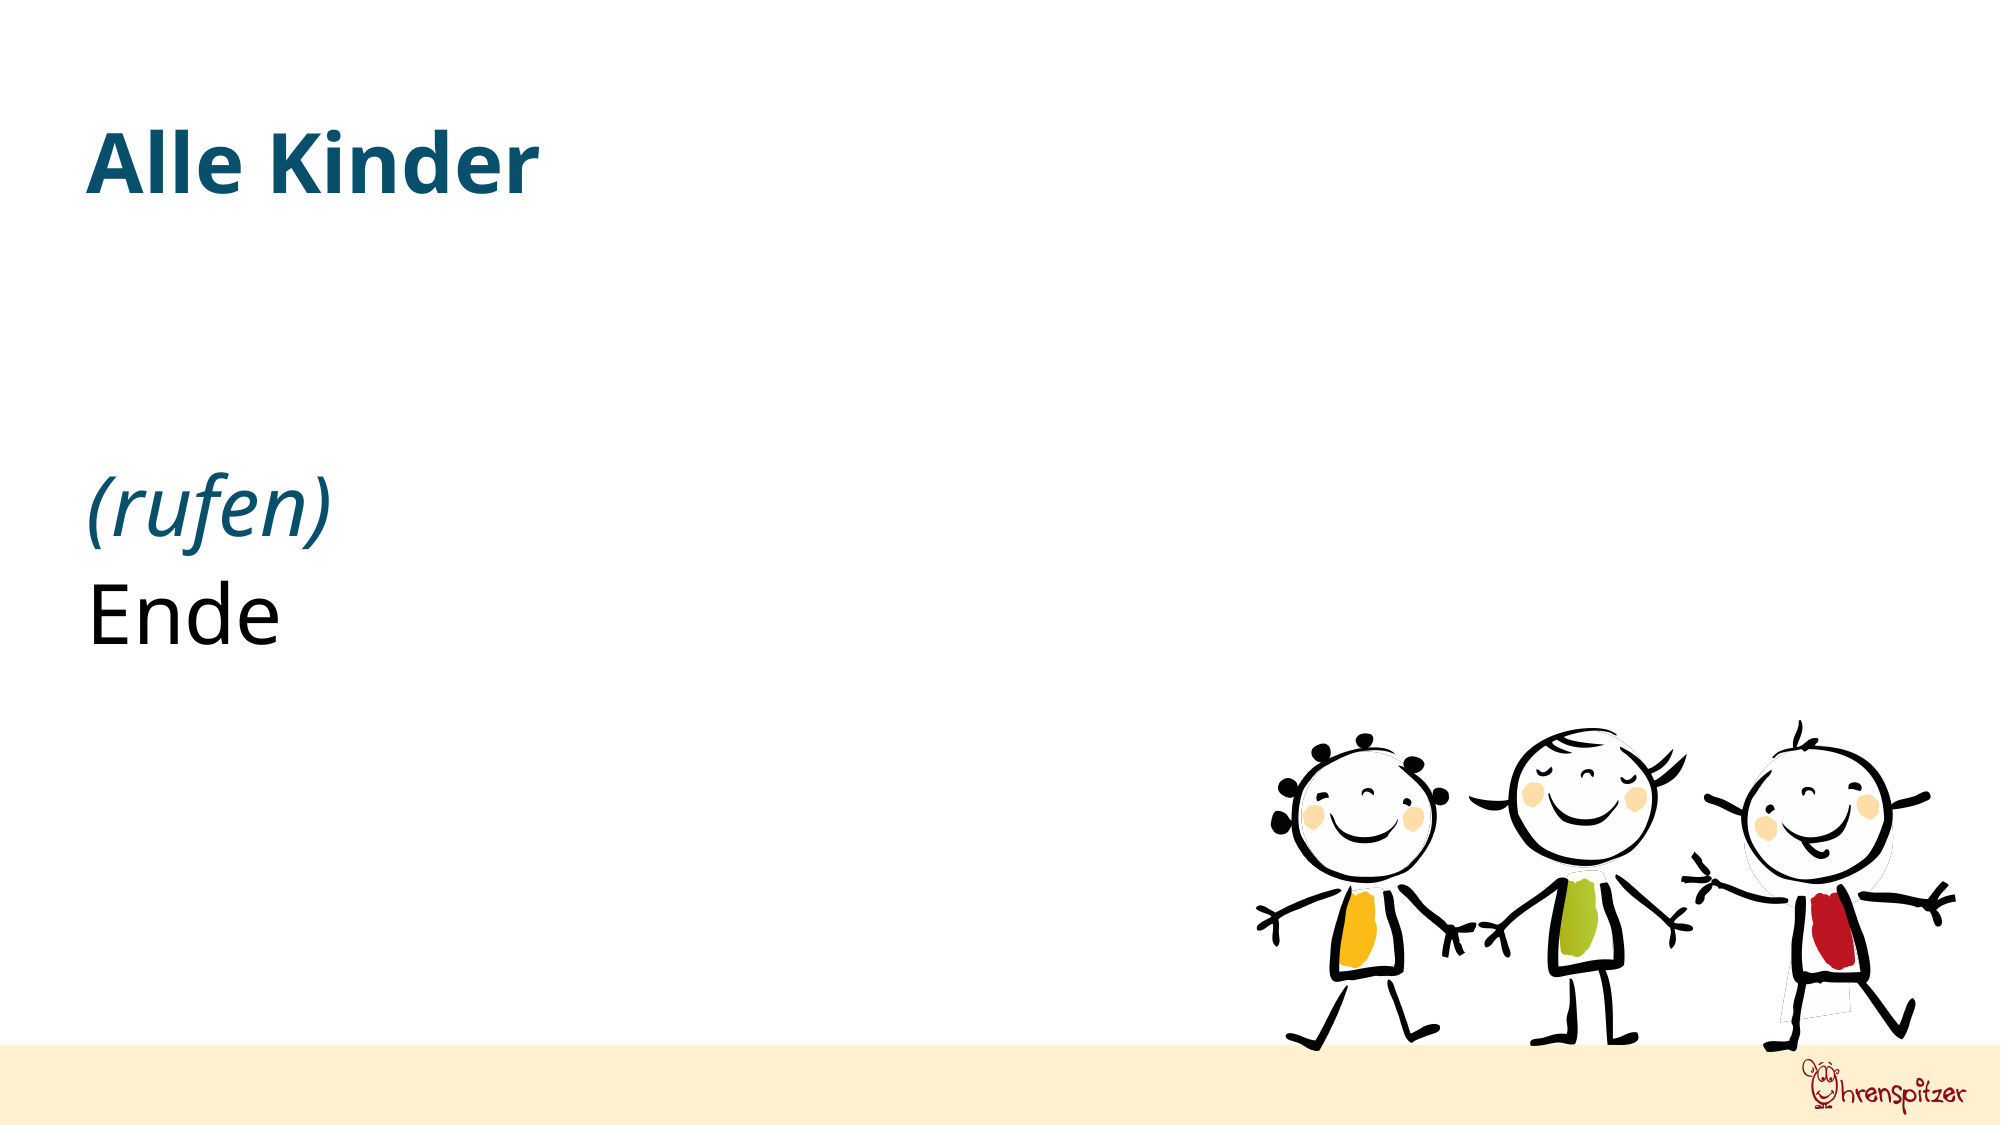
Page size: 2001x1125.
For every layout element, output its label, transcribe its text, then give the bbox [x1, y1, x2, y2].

text_box Alle Kinder [71, 83, 1467, 219]
text_box (rufen) Ende [71, 641, 1622, 777]
picture [1222, 720, 1956, 1080]
